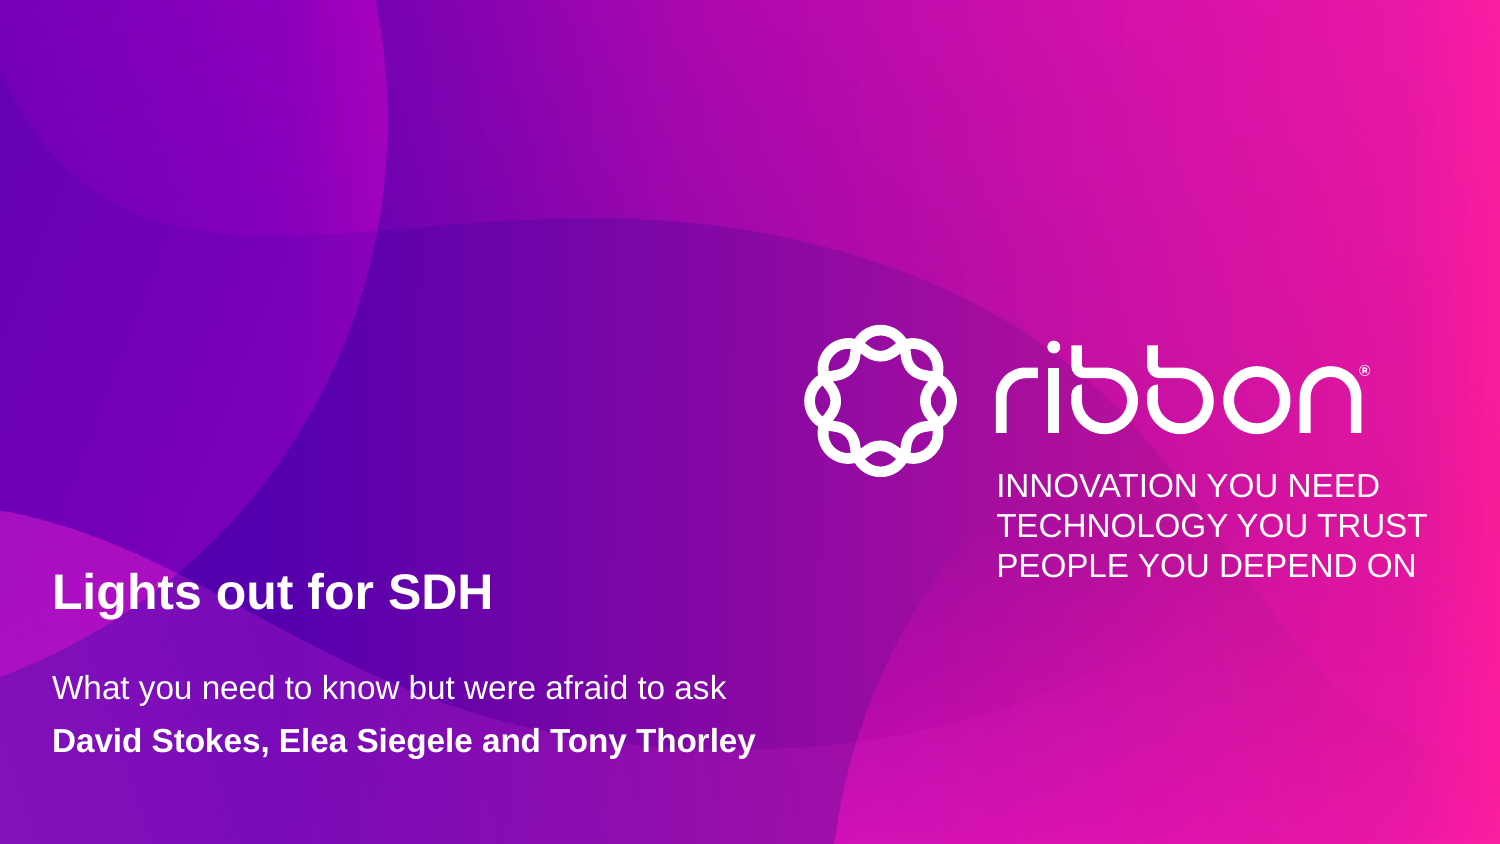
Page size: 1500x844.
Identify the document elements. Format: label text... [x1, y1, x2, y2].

subtitle What you need to know but were afraid to ask [37, 661, 1394, 712]
title Lights out for SDH [37, 552, 1084, 659]
list David Stokes, Elea Siegele and Tony Thorley [37, 711, 1084, 766]
picture [0, 0, 1500, 844]
text_box INNOVATION YOU NEED TECHNOLOGY YOU TRUST PEOPLE YOU DEPEND ON [981, 458, 1465, 591]
